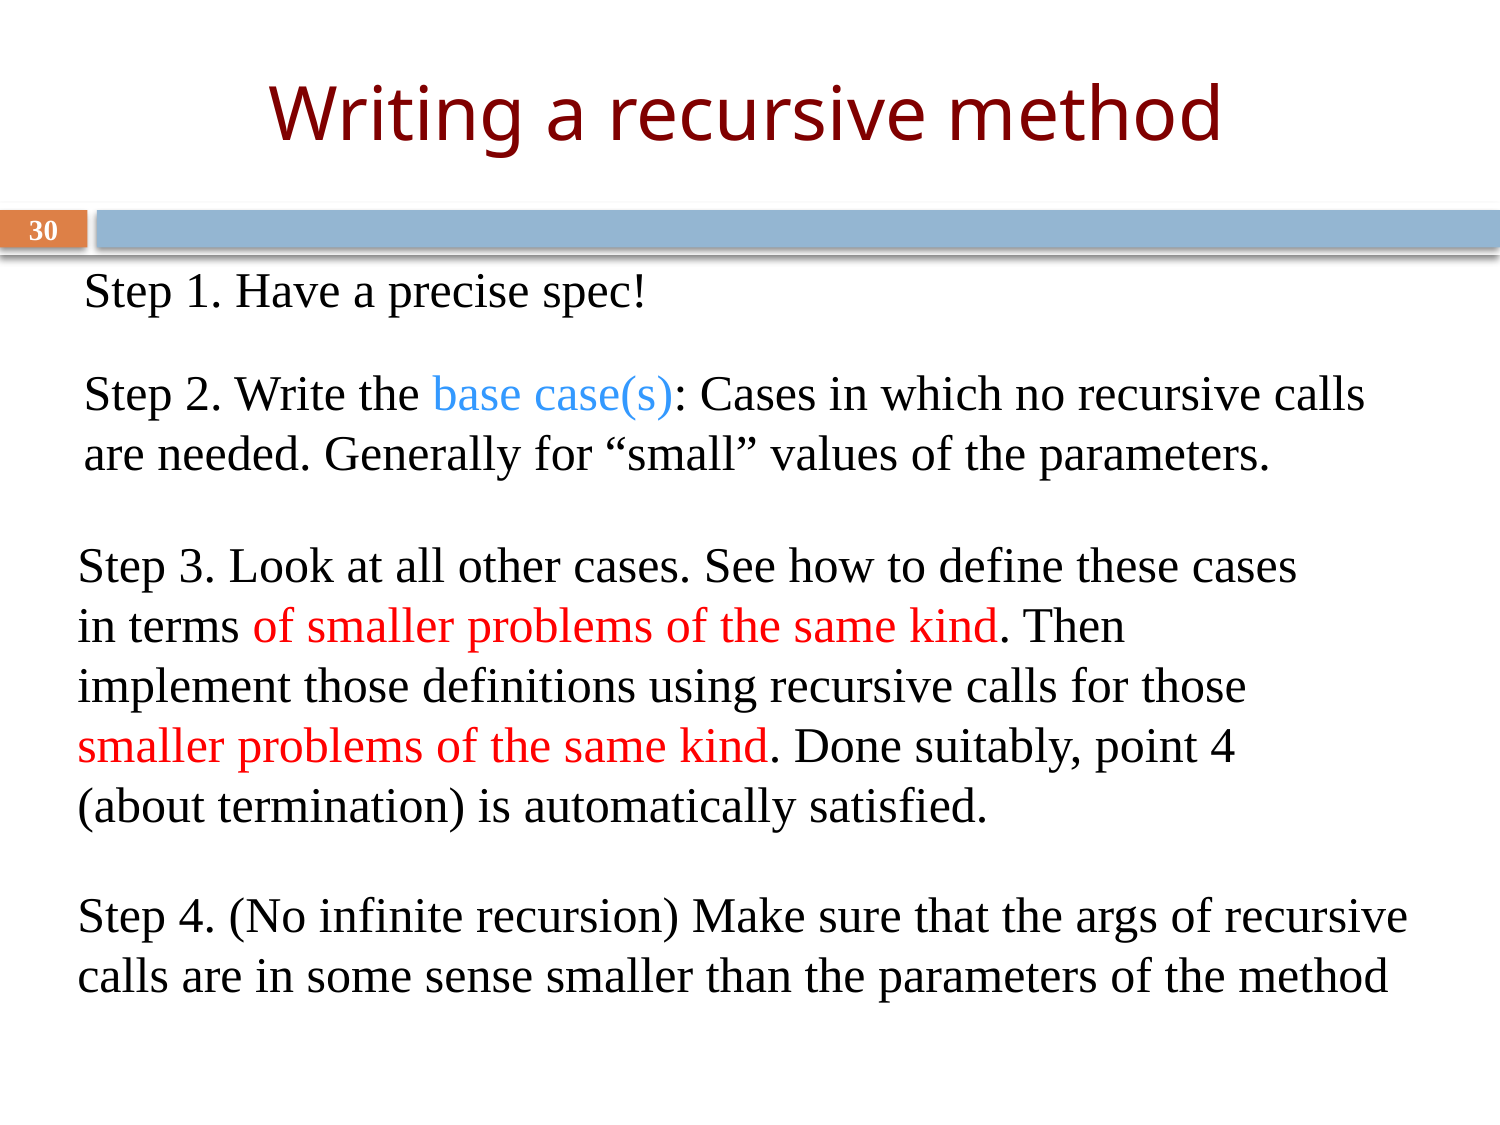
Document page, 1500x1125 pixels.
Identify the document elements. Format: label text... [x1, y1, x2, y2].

list Step 1. Have a precise spec! [62, 249, 750, 350]
text_box Step 2. Write the base case(s): Cases in which no recursive calls are needed. Generally for “small” values of the parameters. [62, 352, 1413, 513]
text_box Step 3. Look at all other cases. See how to define these cases in terms of smaller problems of the same kind. Then implement those definitions using recursive calls for those smaller problems of the same kind. Done suitably, point 4 (about termination) is automatically satisfied. [62, 525, 1363, 875]
title Writing a recursive method [112, 37, 1388, 184]
text_box Step 4. (No infinite recursion) Make sure that the args of recursive calls are in some sense smaller than the parameters of the method [62, 875, 1450, 1050]
slide_number 30 [0, 208, 88, 249]
